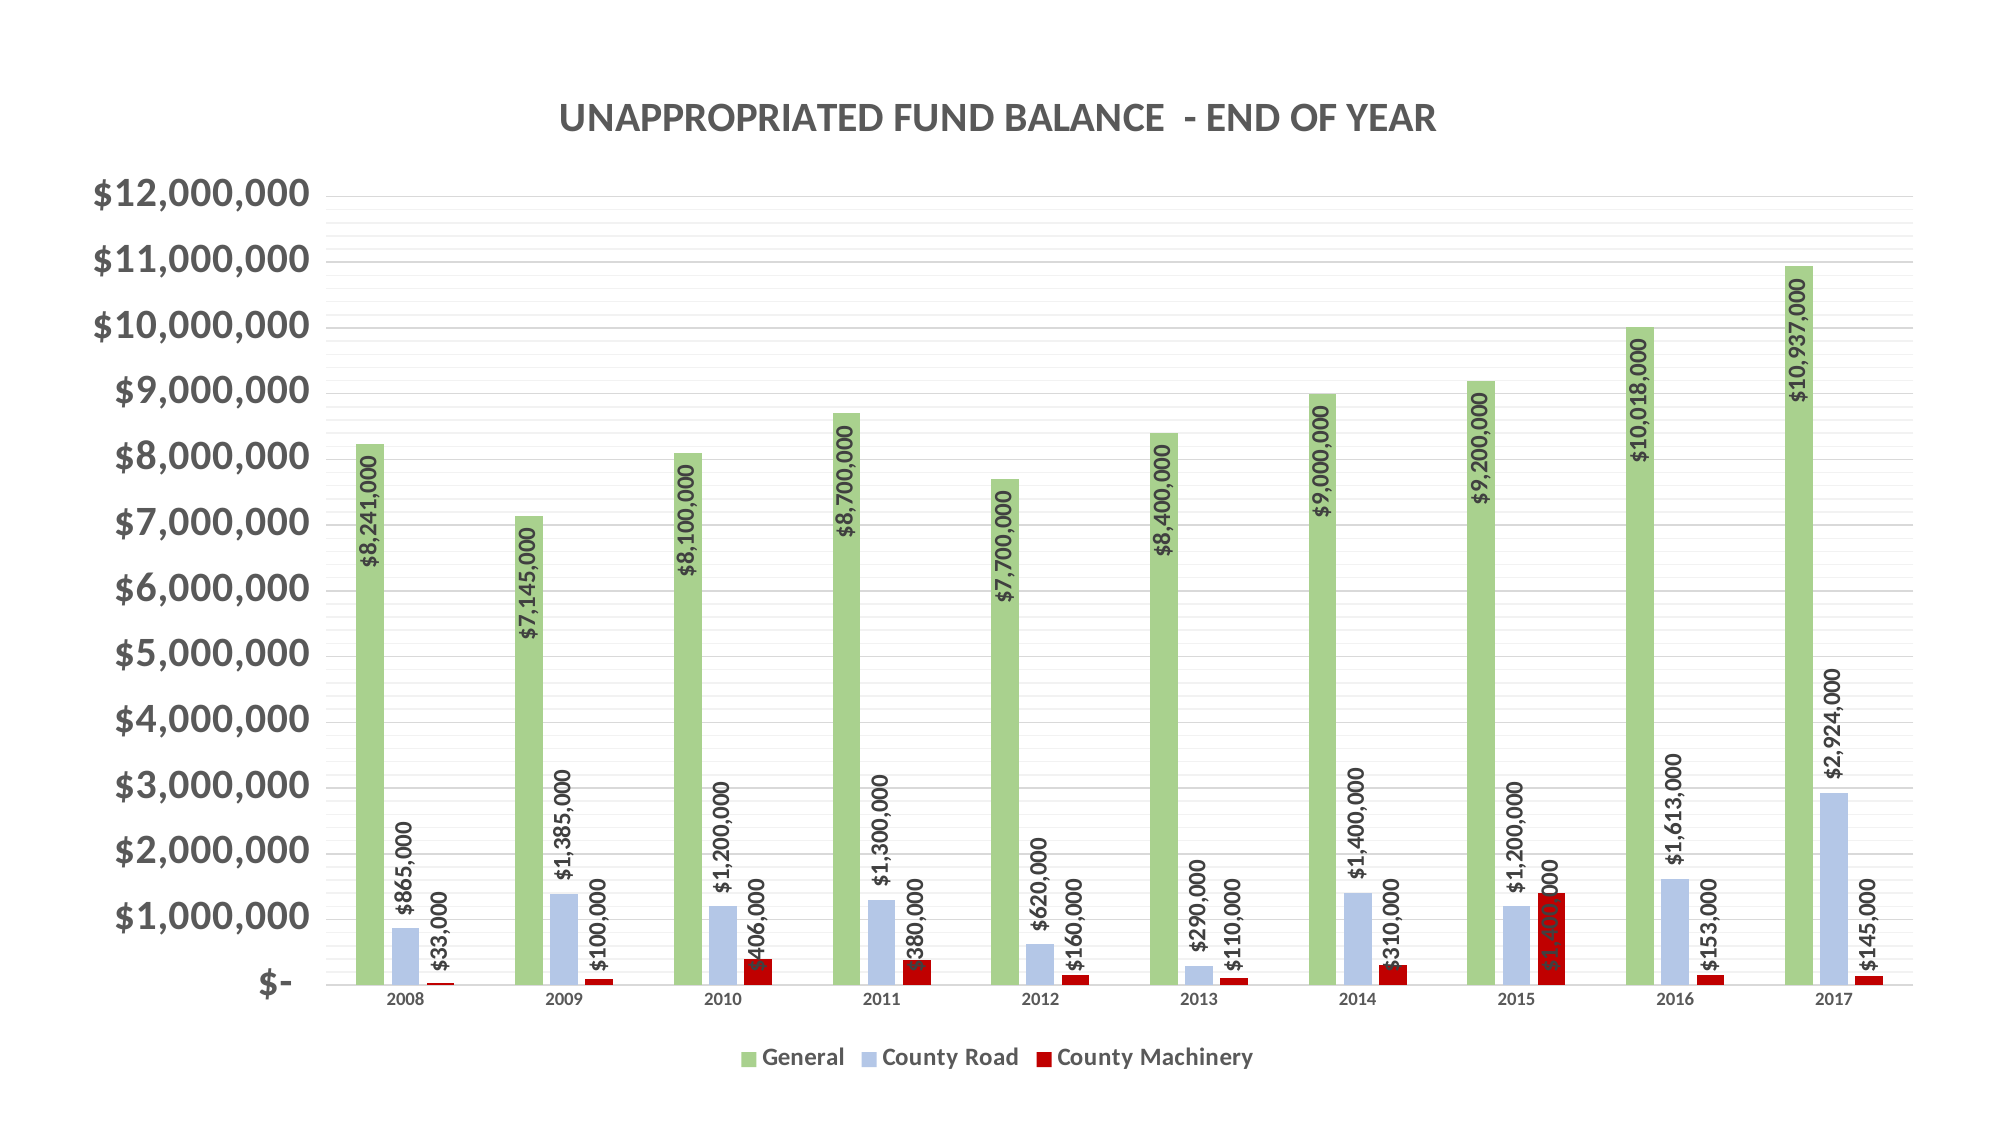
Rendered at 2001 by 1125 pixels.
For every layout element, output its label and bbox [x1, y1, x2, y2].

chart [44, 59, 1952, 1079]
